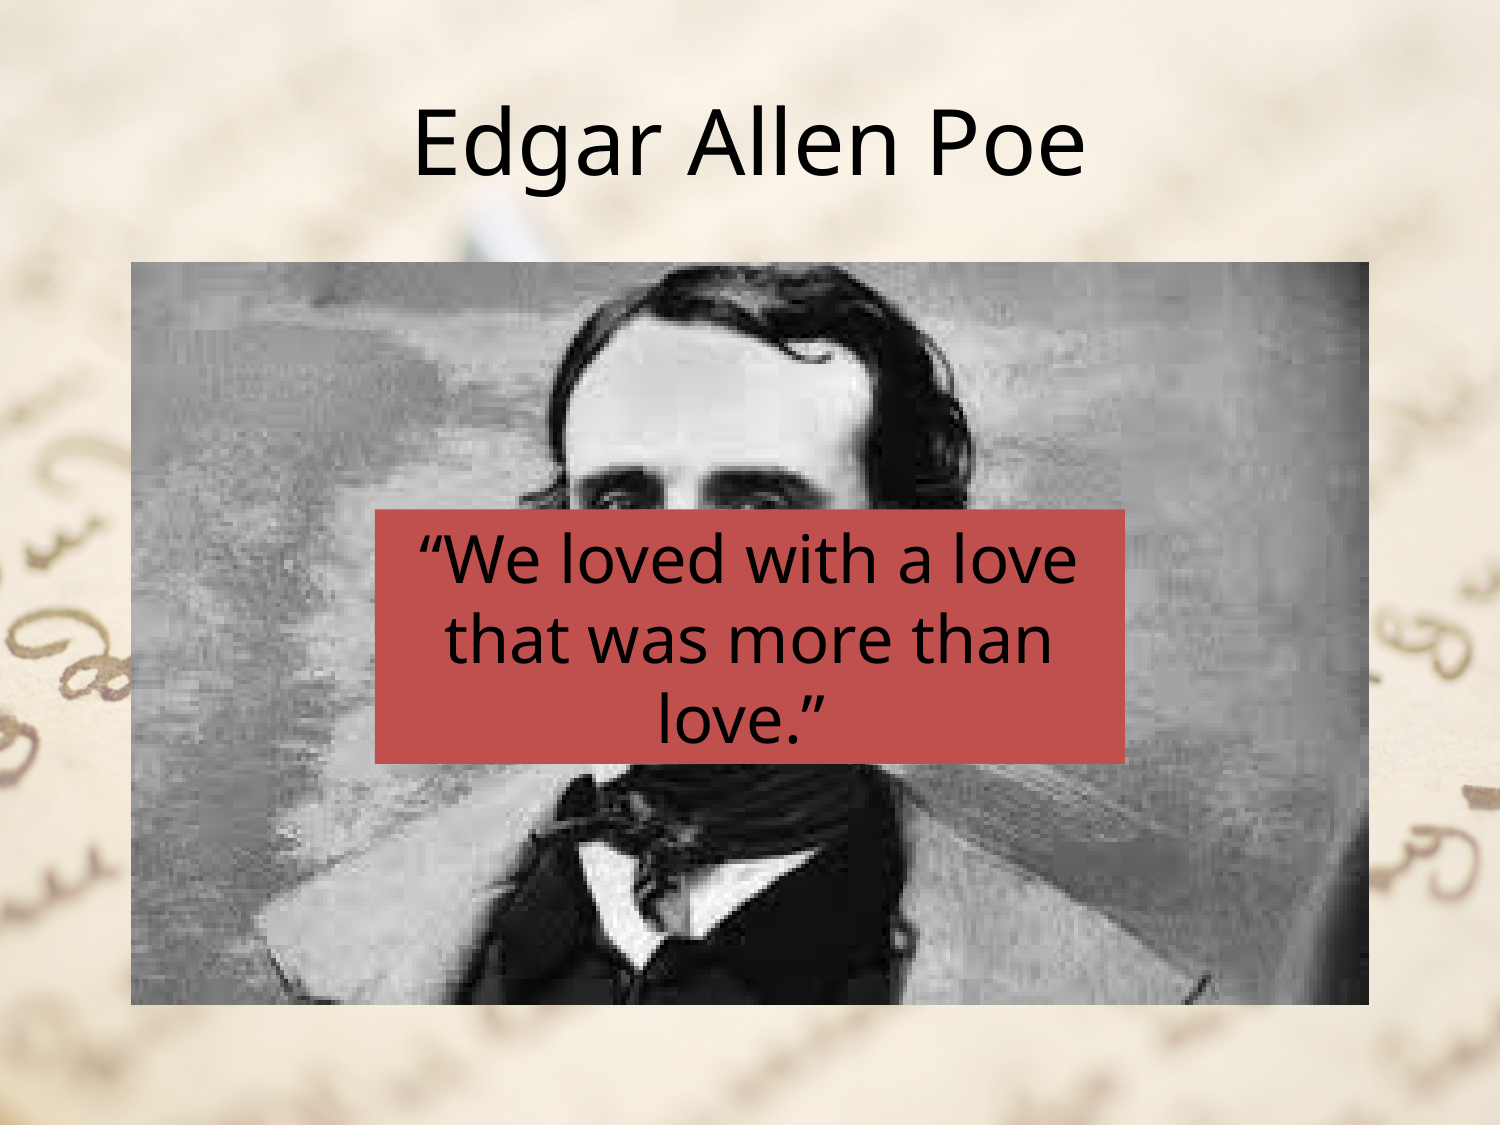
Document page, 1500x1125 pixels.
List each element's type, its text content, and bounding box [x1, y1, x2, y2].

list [74, 262, 1426, 1006]
title Edgar Allen Poe [75, 45, 1425, 233]
